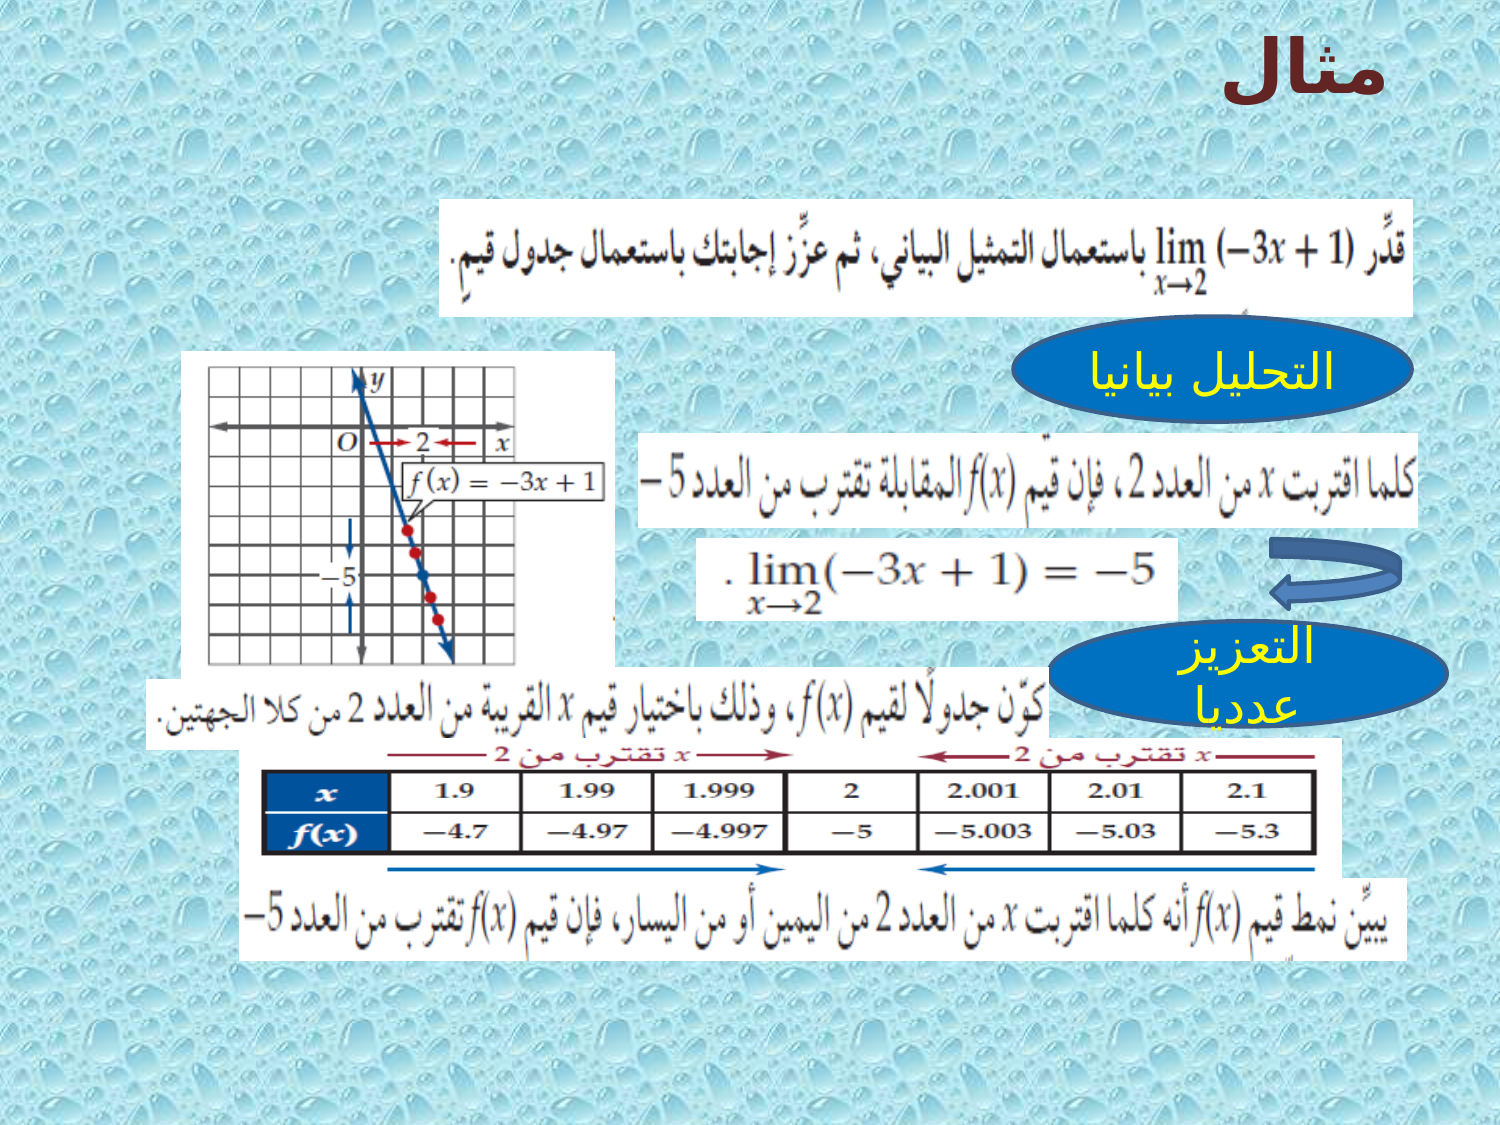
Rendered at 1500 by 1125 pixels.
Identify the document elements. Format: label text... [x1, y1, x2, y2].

text_box التحليل بيانيا [1011, 325, 1414, 424]
text_box [1269, 536, 1403, 612]
picture [0, 0, 1500, 1125]
text_box التعزيز عدديا [1047, 618, 1449, 729]
text_box مثال [498, 10, 1483, 116]
